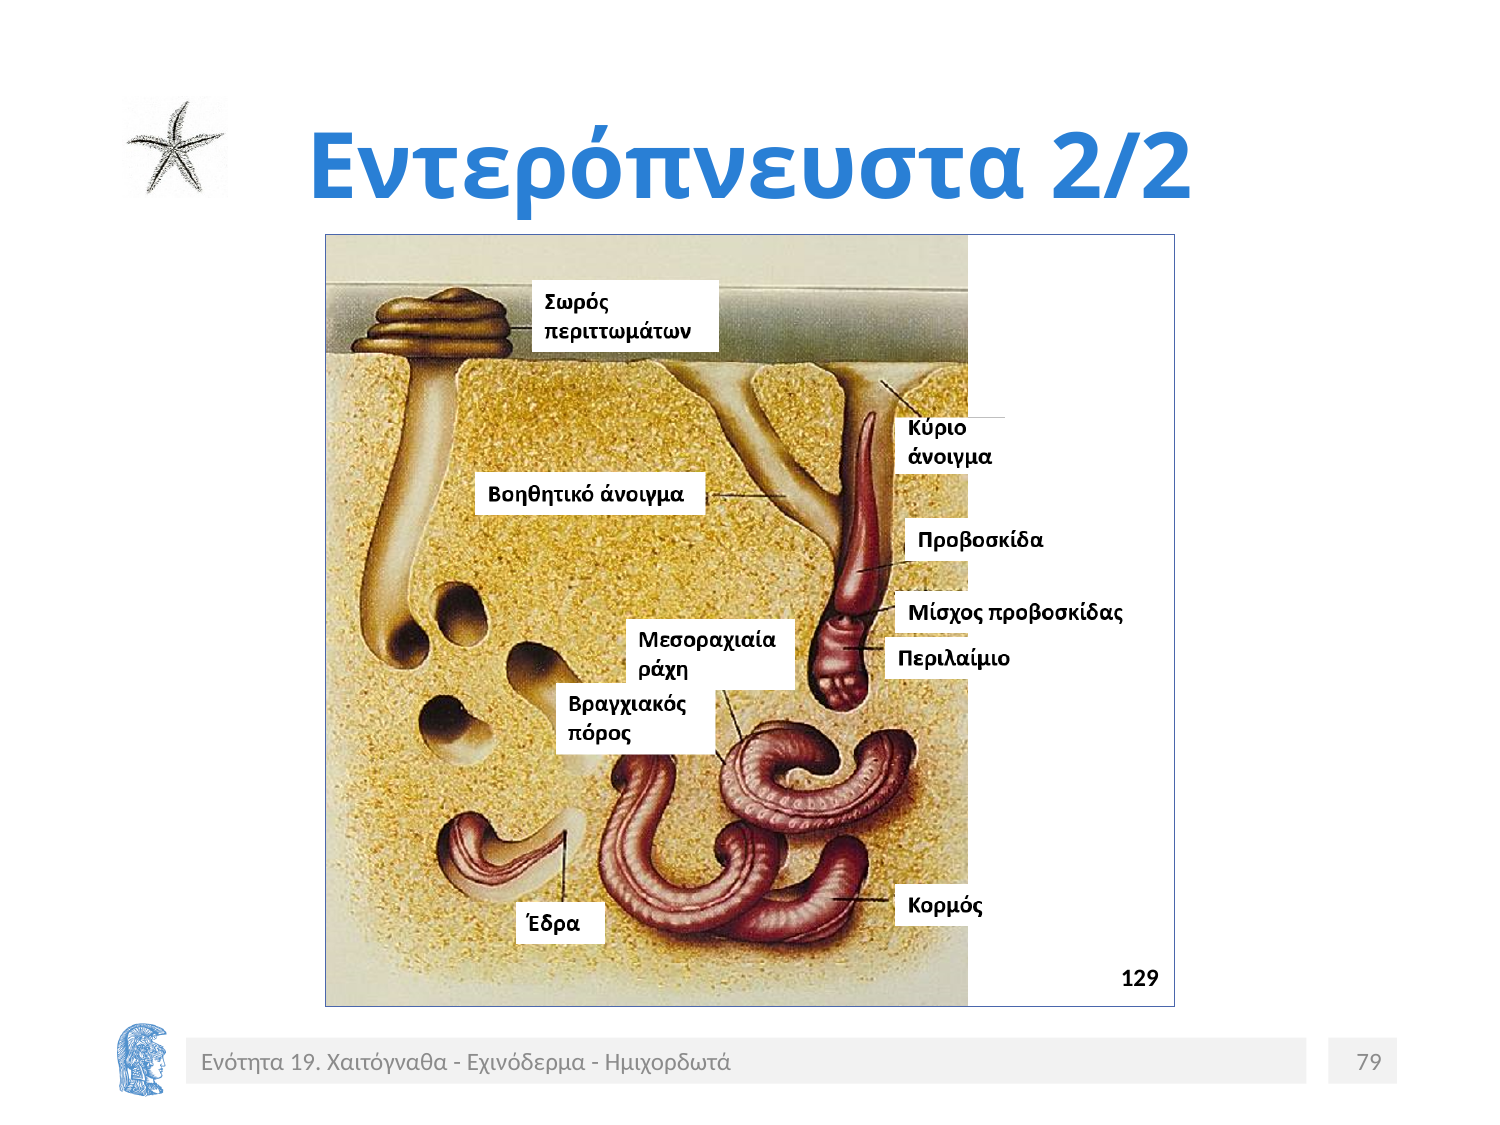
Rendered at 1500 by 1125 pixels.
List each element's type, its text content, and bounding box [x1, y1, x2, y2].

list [325, 234, 1175, 1007]
slide_number 79 [1328, 1037, 1397, 1084]
picture [113, 1022, 176, 1099]
title Εντερόπνευστα 2/2 [103, 59, 1397, 278]
footer Ενότητα 19. Χαιτόγναθα - Εχινόδερμα - Ημιχορδωτά [186, 1037, 1307, 1084]
